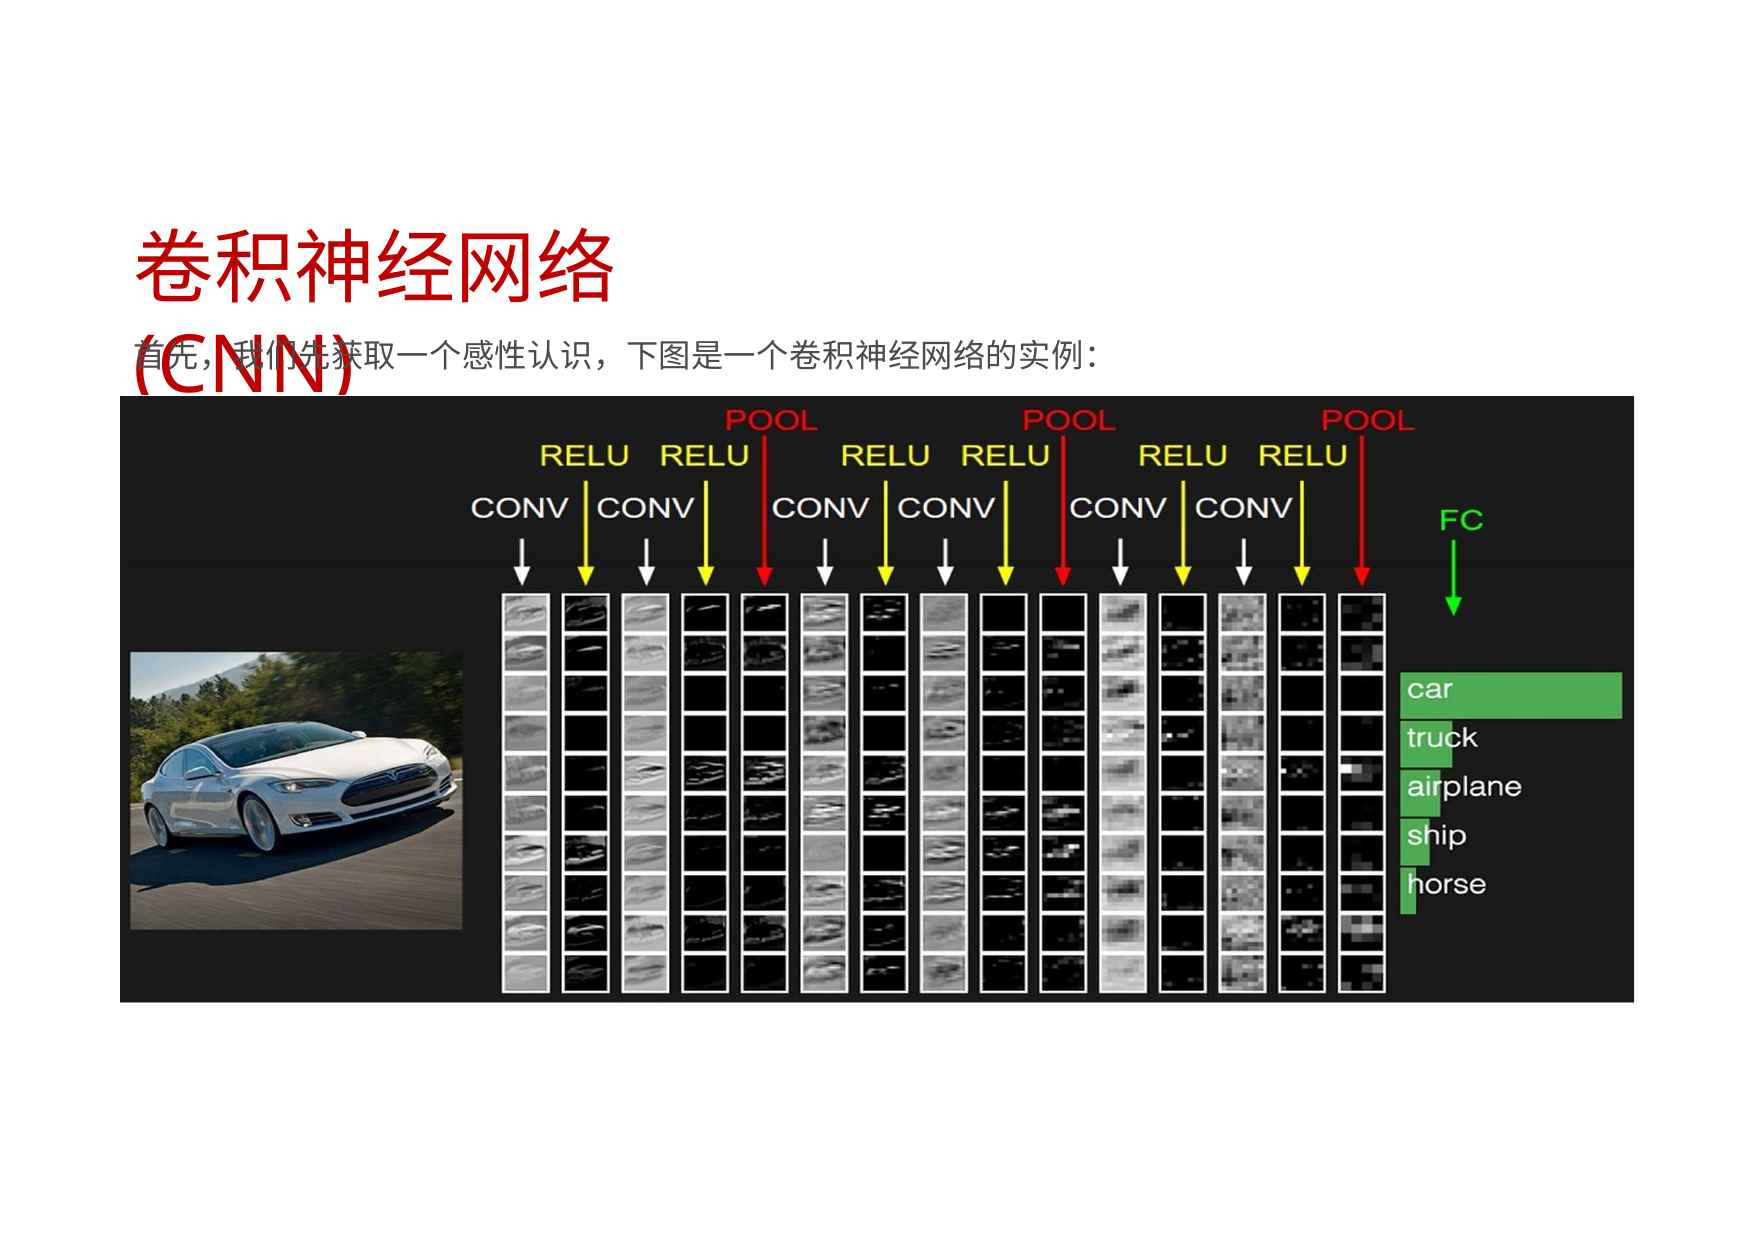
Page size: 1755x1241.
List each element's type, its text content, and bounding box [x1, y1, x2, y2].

title 卷积神经网络(CNN) [131, 374, 829, 395]
title 卷积神经网络(CNN) [131, 214, 829, 332]
text_box [119, 395, 1635, 1003]
text_box 首先，我们先获取一个感性认识，下图是一个卷积神经网络的实例： [131, 332, 1124, 374]
